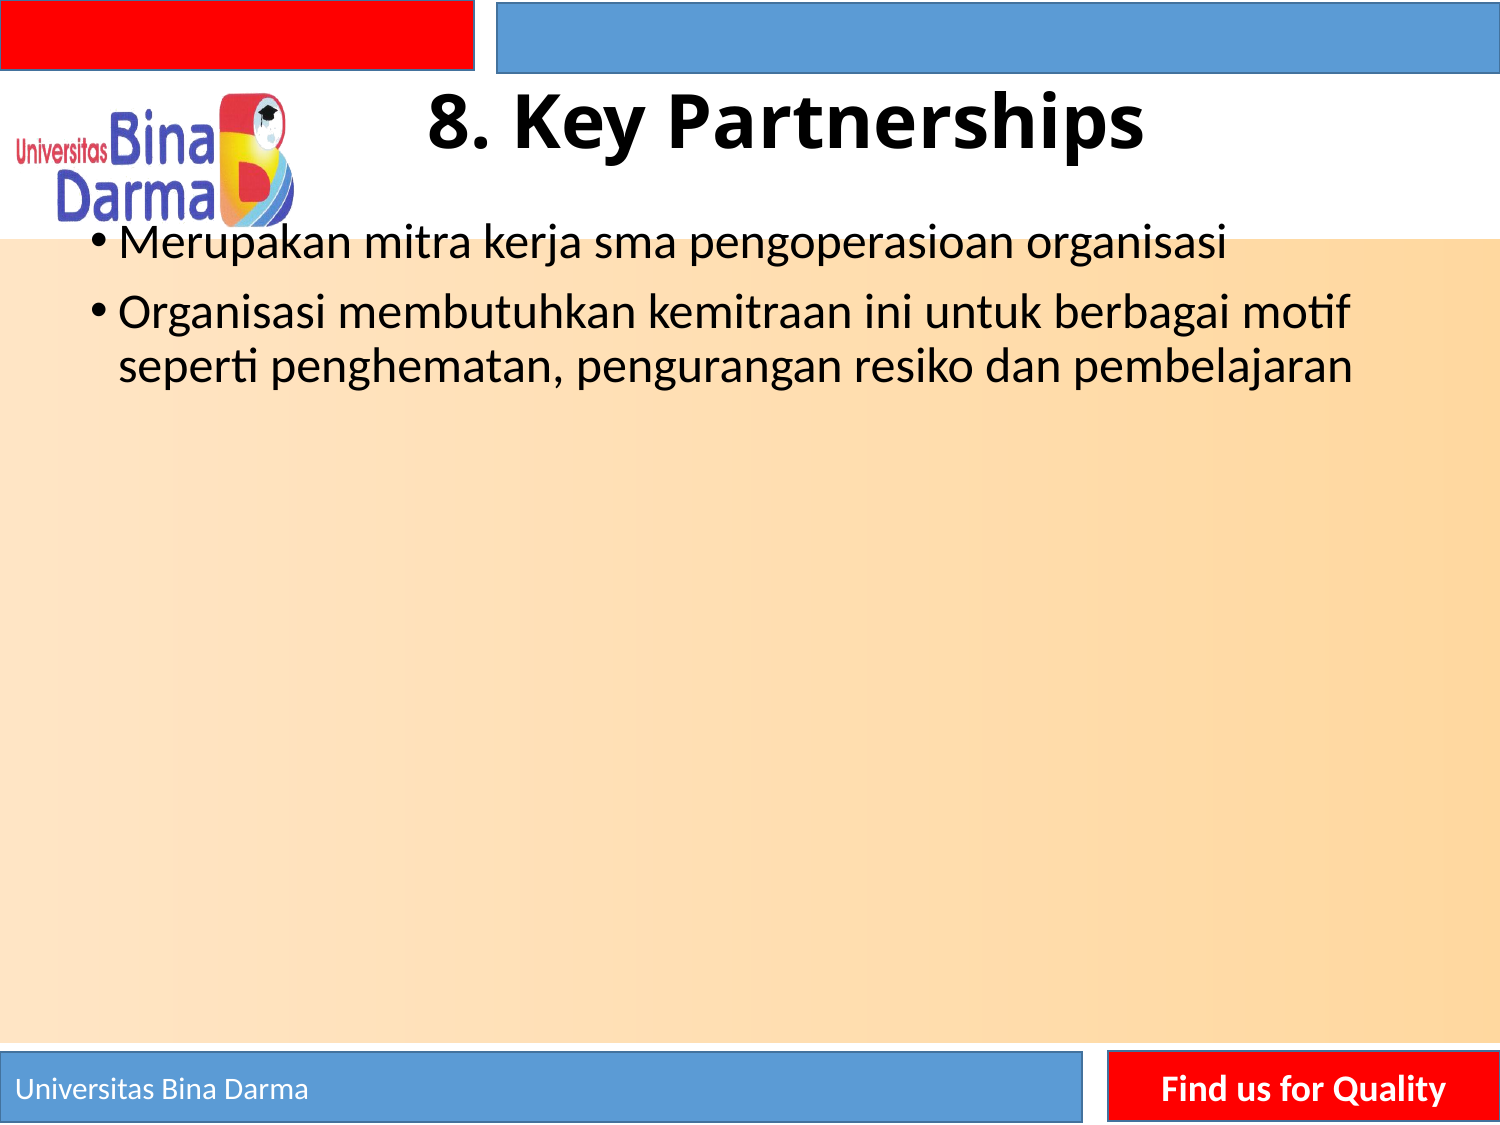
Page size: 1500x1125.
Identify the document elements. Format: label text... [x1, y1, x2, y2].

title 8. Key Partnerships [112, 30, 1463, 219]
picture [13, 89, 112, 231]
list Merupakan mitra kerja sma pengoperasioan organisasi Organisasi membutuhkan kemitraan ini untuk berbagai motif seperti penghematan, pengurangan resiko dan pembelajaran [75, 208, 1425, 951]
